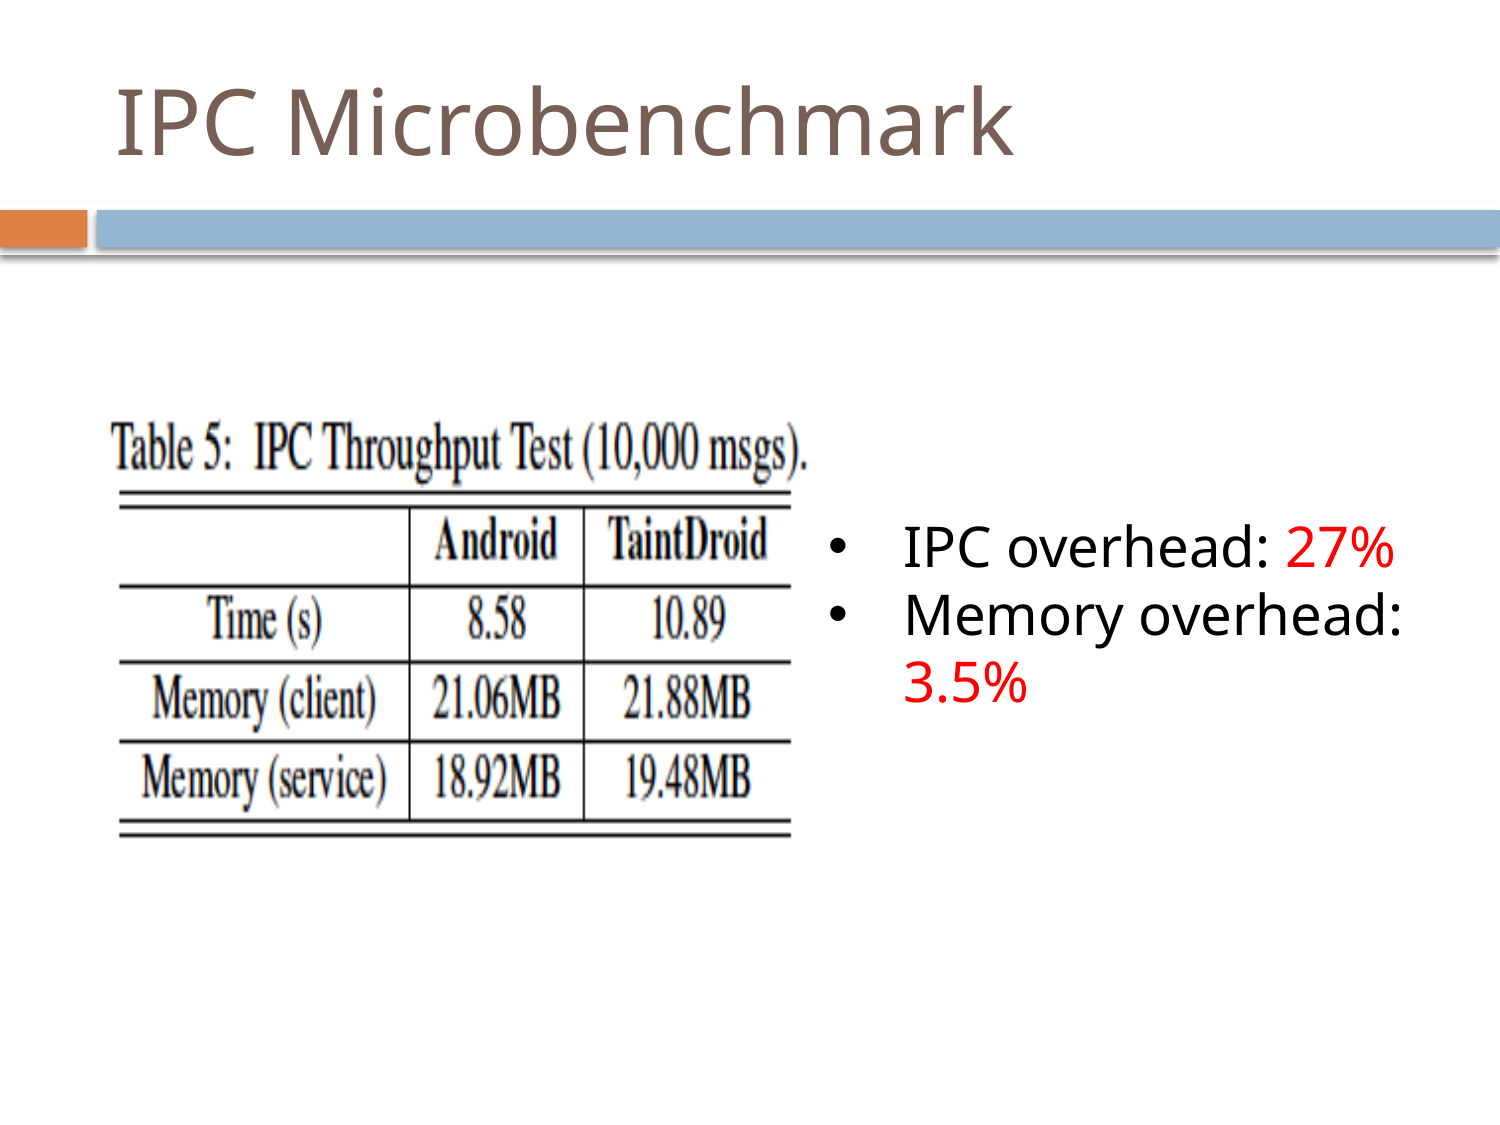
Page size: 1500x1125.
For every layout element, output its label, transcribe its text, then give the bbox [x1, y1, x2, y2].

text_box IPC overhead: 27% Memory overhead: 3.5% [842, 436, 1500, 789]
title IPC Microbenchmark [100, 37, 1438, 200]
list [100, 262, 837, 1001]
